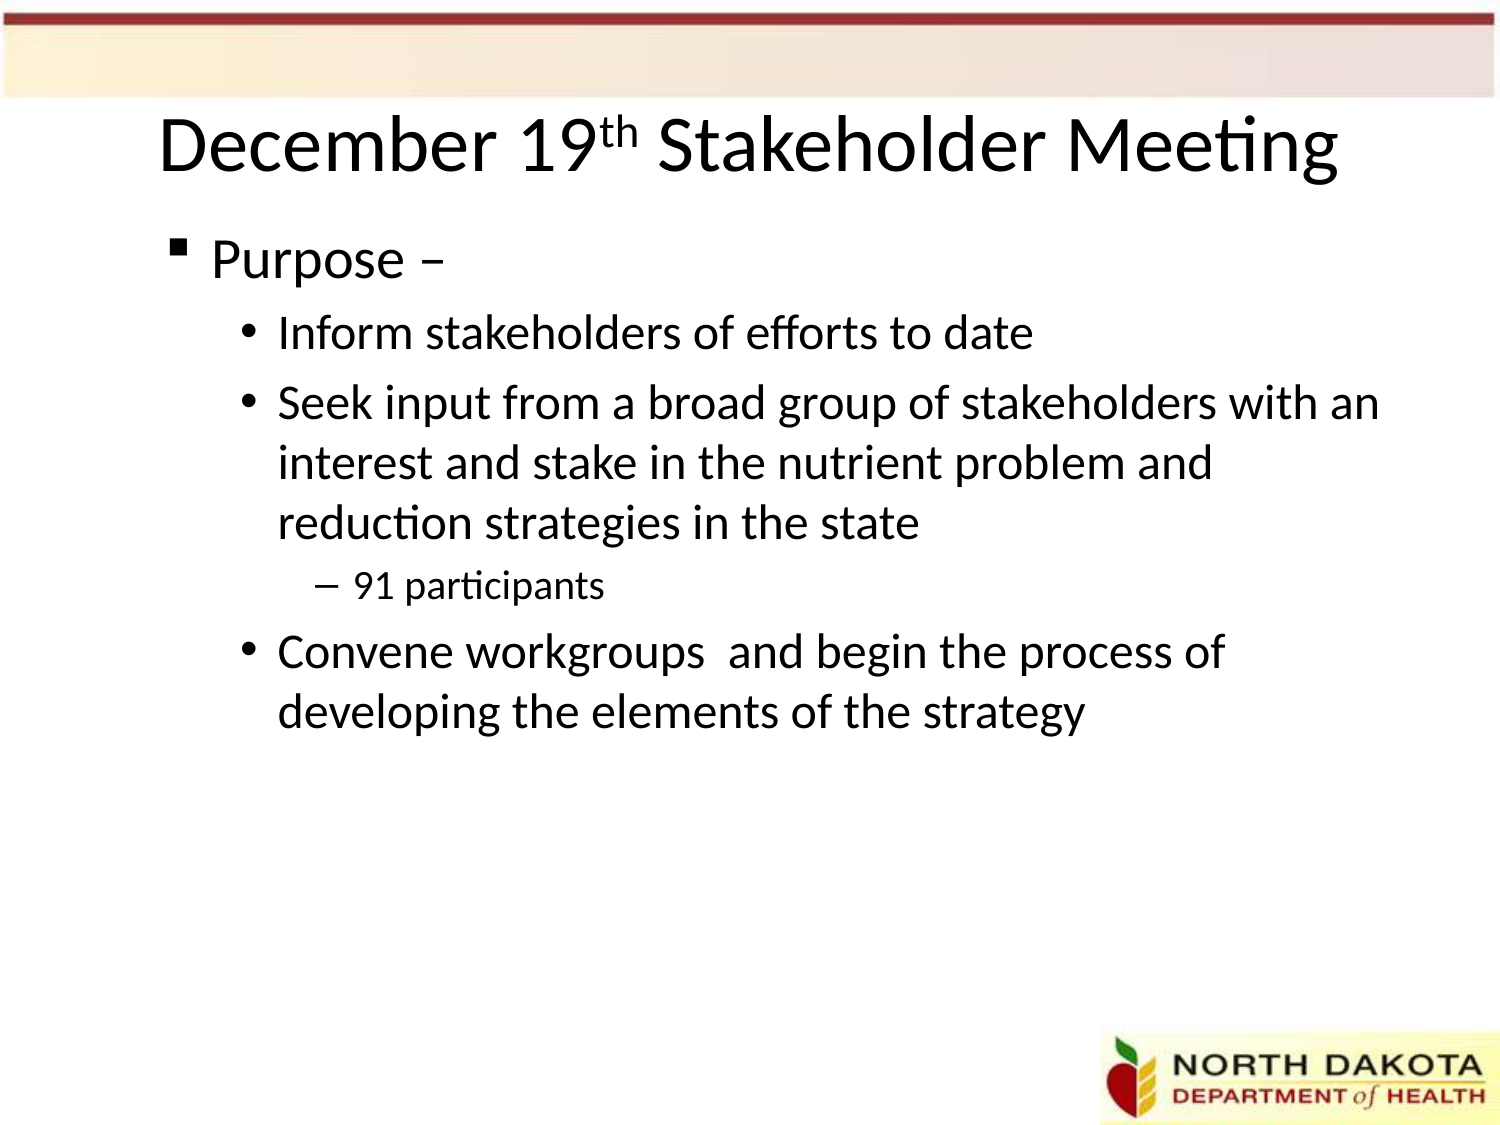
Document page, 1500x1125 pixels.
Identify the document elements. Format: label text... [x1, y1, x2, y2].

picture [0, 0, 1500, 1125]
list Purpose – Inform stakeholders of efforts to date Seek input from a broad group of stakeholders with an interest and stake in the nutrient problem and reduction strategies in the state 91 participants Convene workgroups and begin the process of developing the elements of the strategy [75, 212, 1425, 1005]
title December 19th Stakeholder Meeting [75, 45, 1425, 212]
